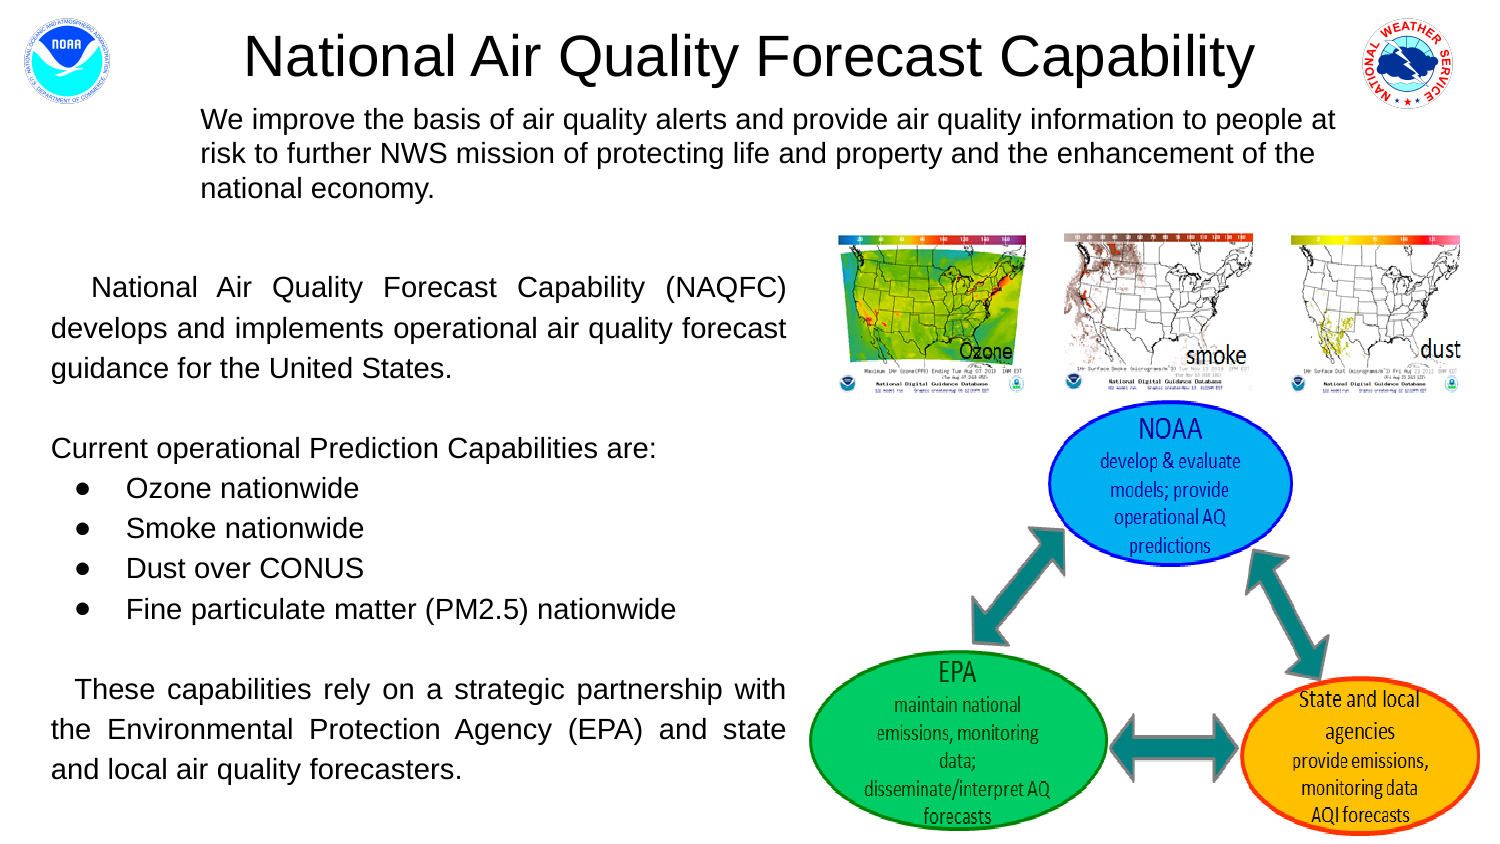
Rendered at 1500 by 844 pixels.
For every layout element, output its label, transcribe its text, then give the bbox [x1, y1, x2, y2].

picture [1362, 18, 1453, 109]
picture [809, 233, 1481, 844]
text_box We improve the basis of air quality alerts and provide air quality information to people at risk to further NWS mission of protecting life and property and the enhancement of the national economy. [185, 84, 1361, 221]
list National Air Quality Forecast Capability (NAQFC) develops and implements operational air quality forecast guidance for the United States. Current operational Prediction Capabilities are: Ozone nationwide Smoke nationwide Dust over CONUS Fine particulate matter (PM2.5) nationwide These capabilities rely on a strategic partnership with the Environmental Protection Agency (EPA) and state and local air quality forecasters. [35, 248, 803, 800]
picture [24, 18, 110, 104]
title National Air Quality Forecast Capability [48, 2, 1452, 97]
